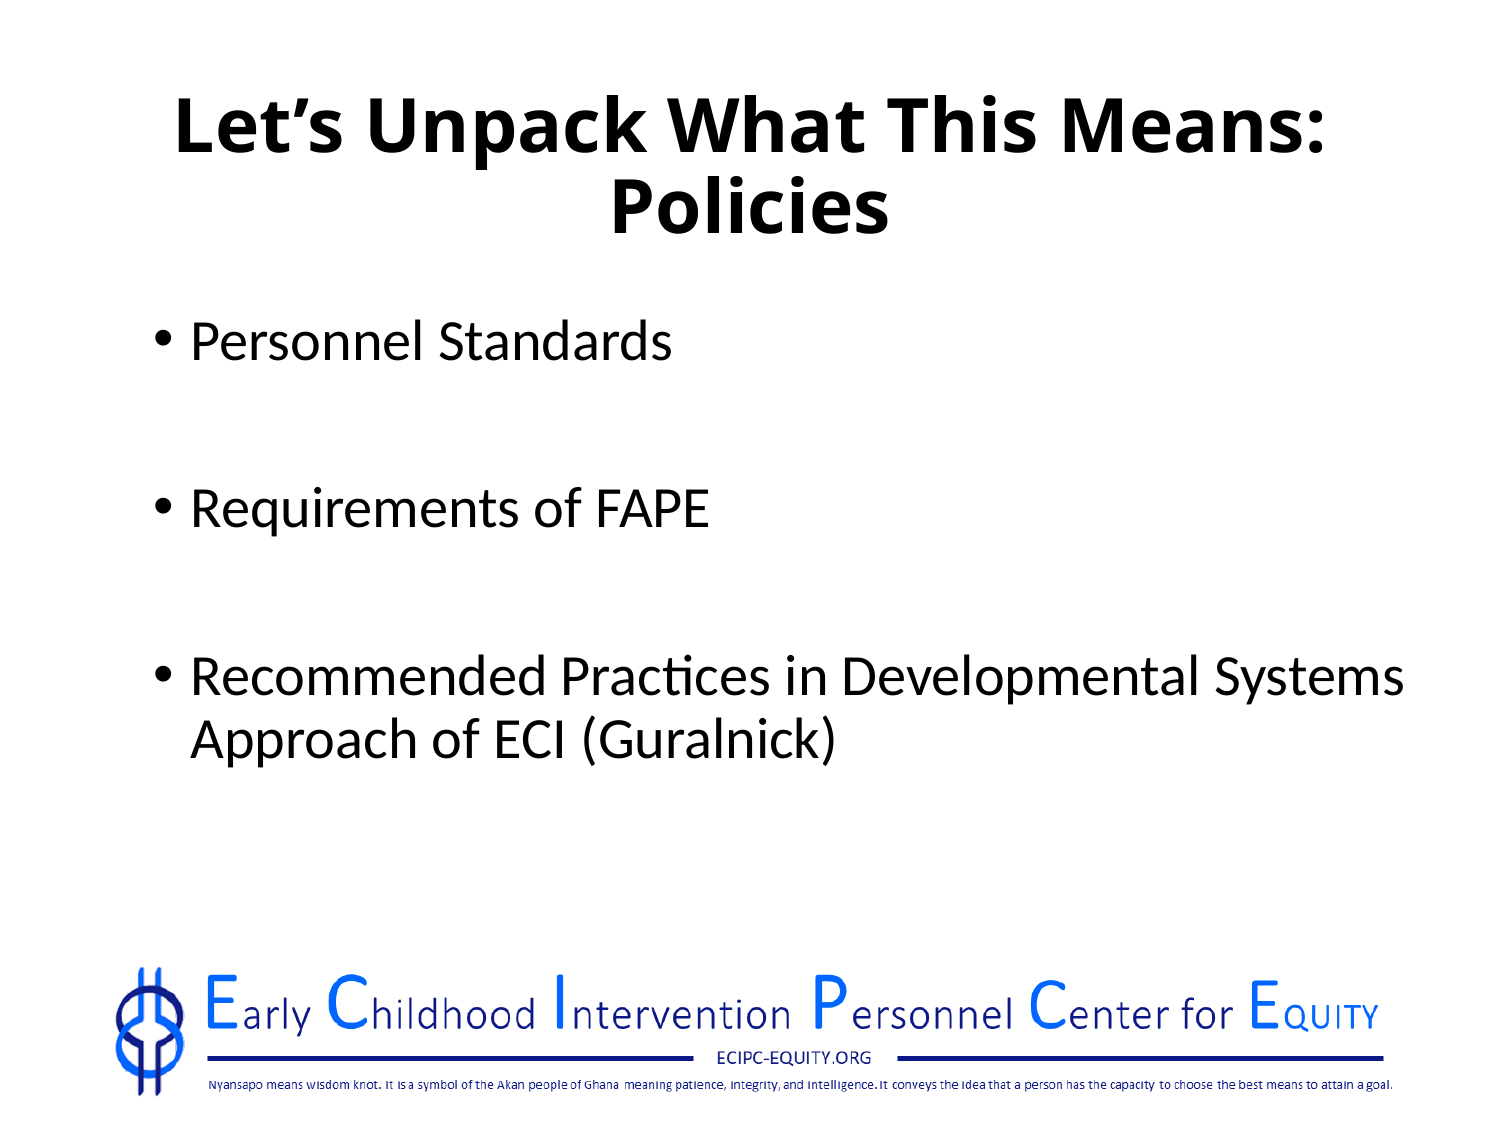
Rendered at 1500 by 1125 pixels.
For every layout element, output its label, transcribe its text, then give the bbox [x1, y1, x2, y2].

picture [103, 924, 1437, 1101]
title Let’s Unpack What This Means: Policies [103, 59, 1397, 278]
list Personnel Standards Requirements of FAPE Recommended Practices in Developmental Systems Approach of ECI (Guralnick) [138, 302, 1433, 1017]
